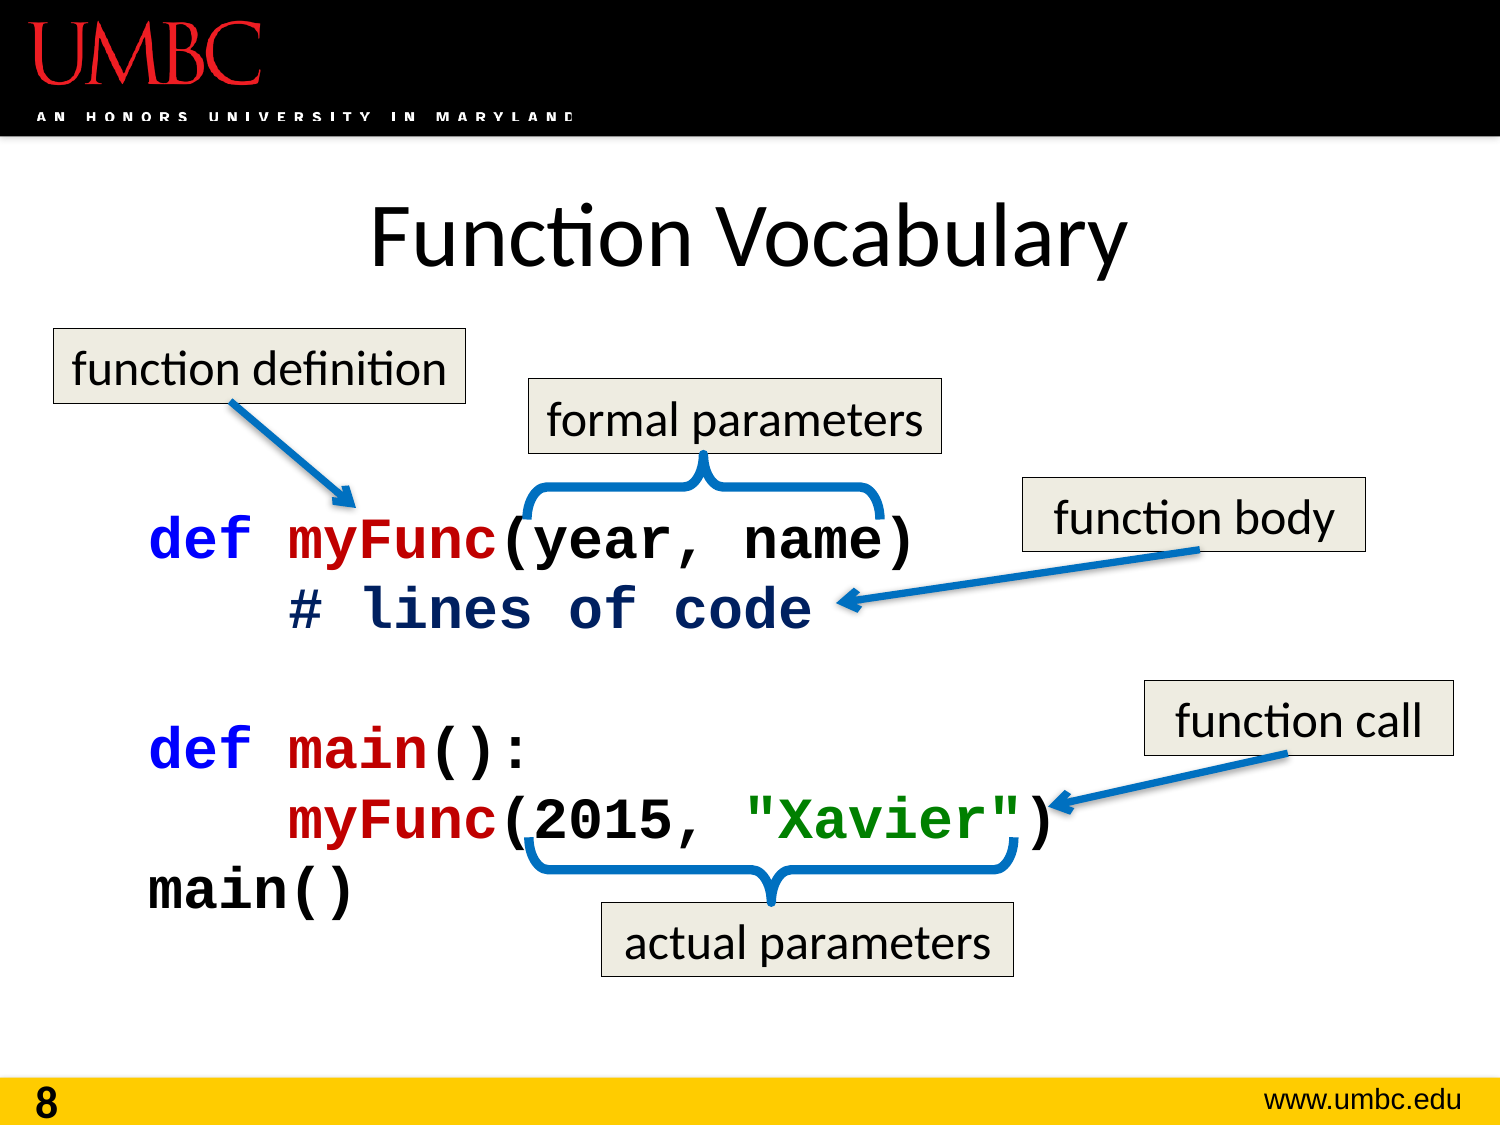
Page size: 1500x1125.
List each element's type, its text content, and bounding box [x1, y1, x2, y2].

text_box actual parameters [601, 902, 1014, 977]
text_box function body [1022, 477, 1366, 552]
title Function Vocabulary [75, 136, 1425, 324]
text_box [1047, 752, 1289, 807]
text_box function call [1144, 680, 1454, 756]
text_box [526, 837, 1016, 905]
text_box [524, 452, 883, 520]
text_box formal parameters [528, 378, 942, 454]
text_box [229, 400, 357, 509]
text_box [835, 549, 1201, 604]
text_box function definition [53, 328, 466, 404]
slide_number 8 [0, 1065, 94, 1125]
text_box def myFunc(year, name) # lines of code def main(): myFunc(2015, "Xavier") main() [133, 492, 1366, 928]
